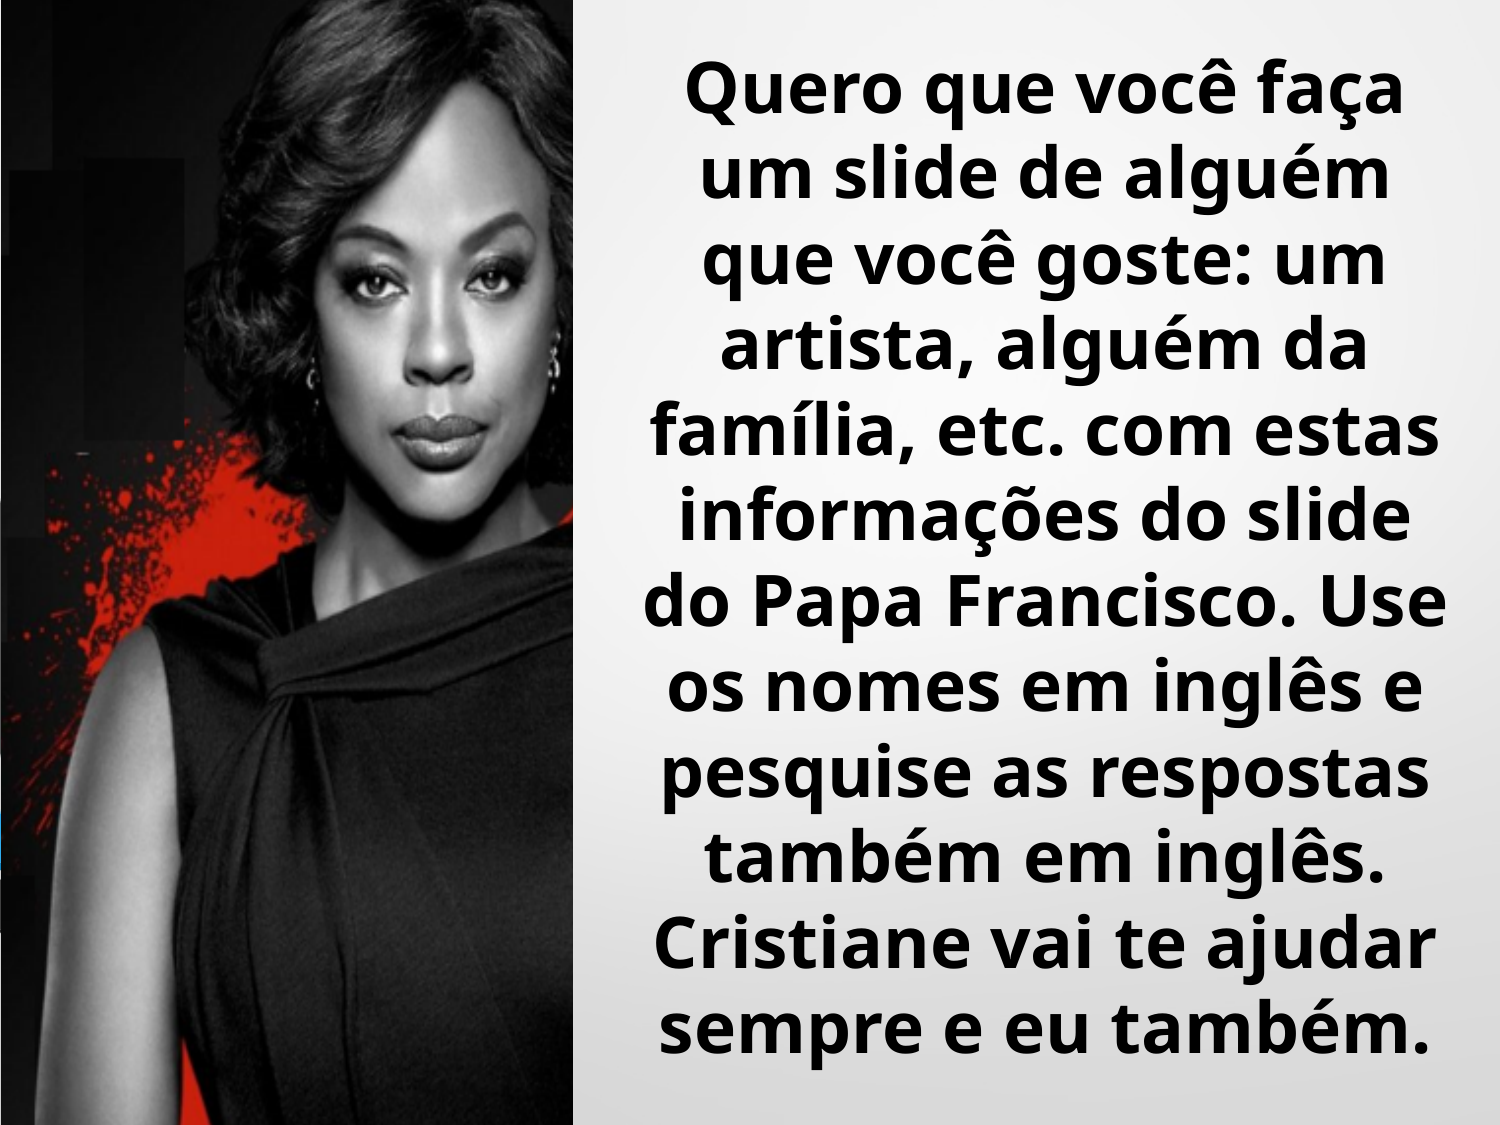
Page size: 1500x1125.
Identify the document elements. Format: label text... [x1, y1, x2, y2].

text_box Quero que você faça um slide de alguém que você goste: um artista, alguém da família, etc. com estas informações do slide do Papa Francisco. Use os nomes em inglês e pesquise as respostas também em inglês. Cristiane vai te ajudar sempre e eu também. [620, 4, 1471, 1106]
picture [0, 0, 574, 1125]
